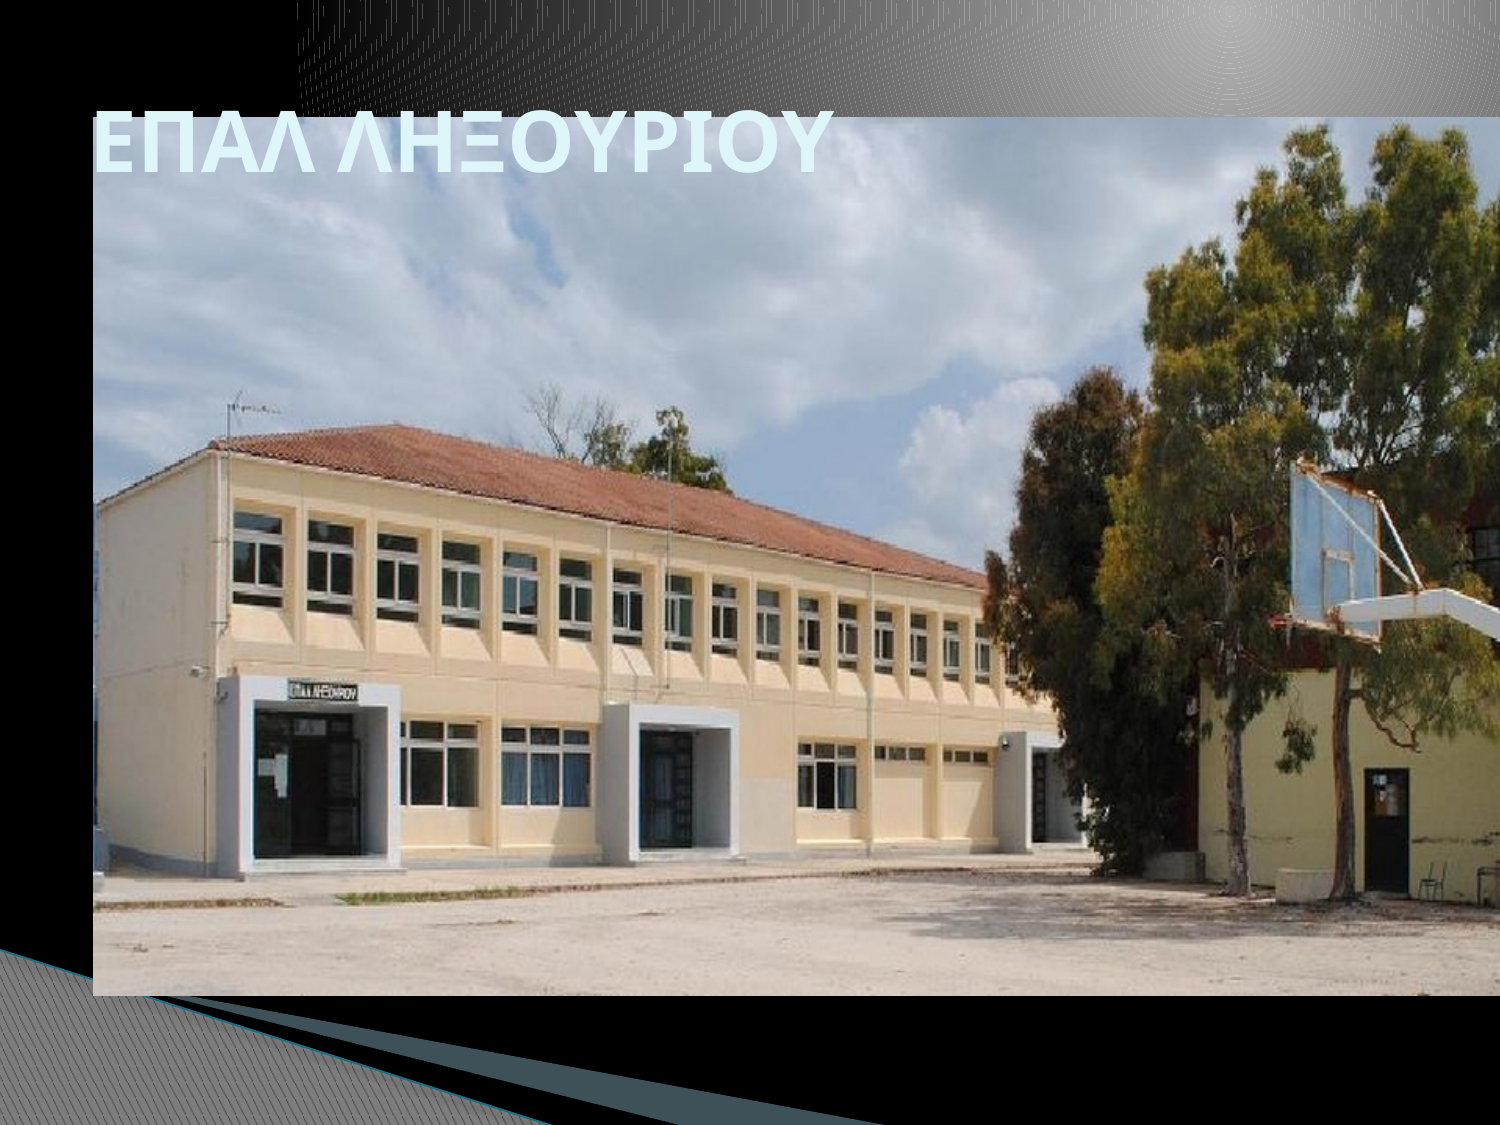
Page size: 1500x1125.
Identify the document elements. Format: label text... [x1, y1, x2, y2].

picture [0, 116, 1500, 1125]
title ΕΠΑΛ ΛΗΞΟΥΡΙΟΥ [75, 45, 1425, 233]
